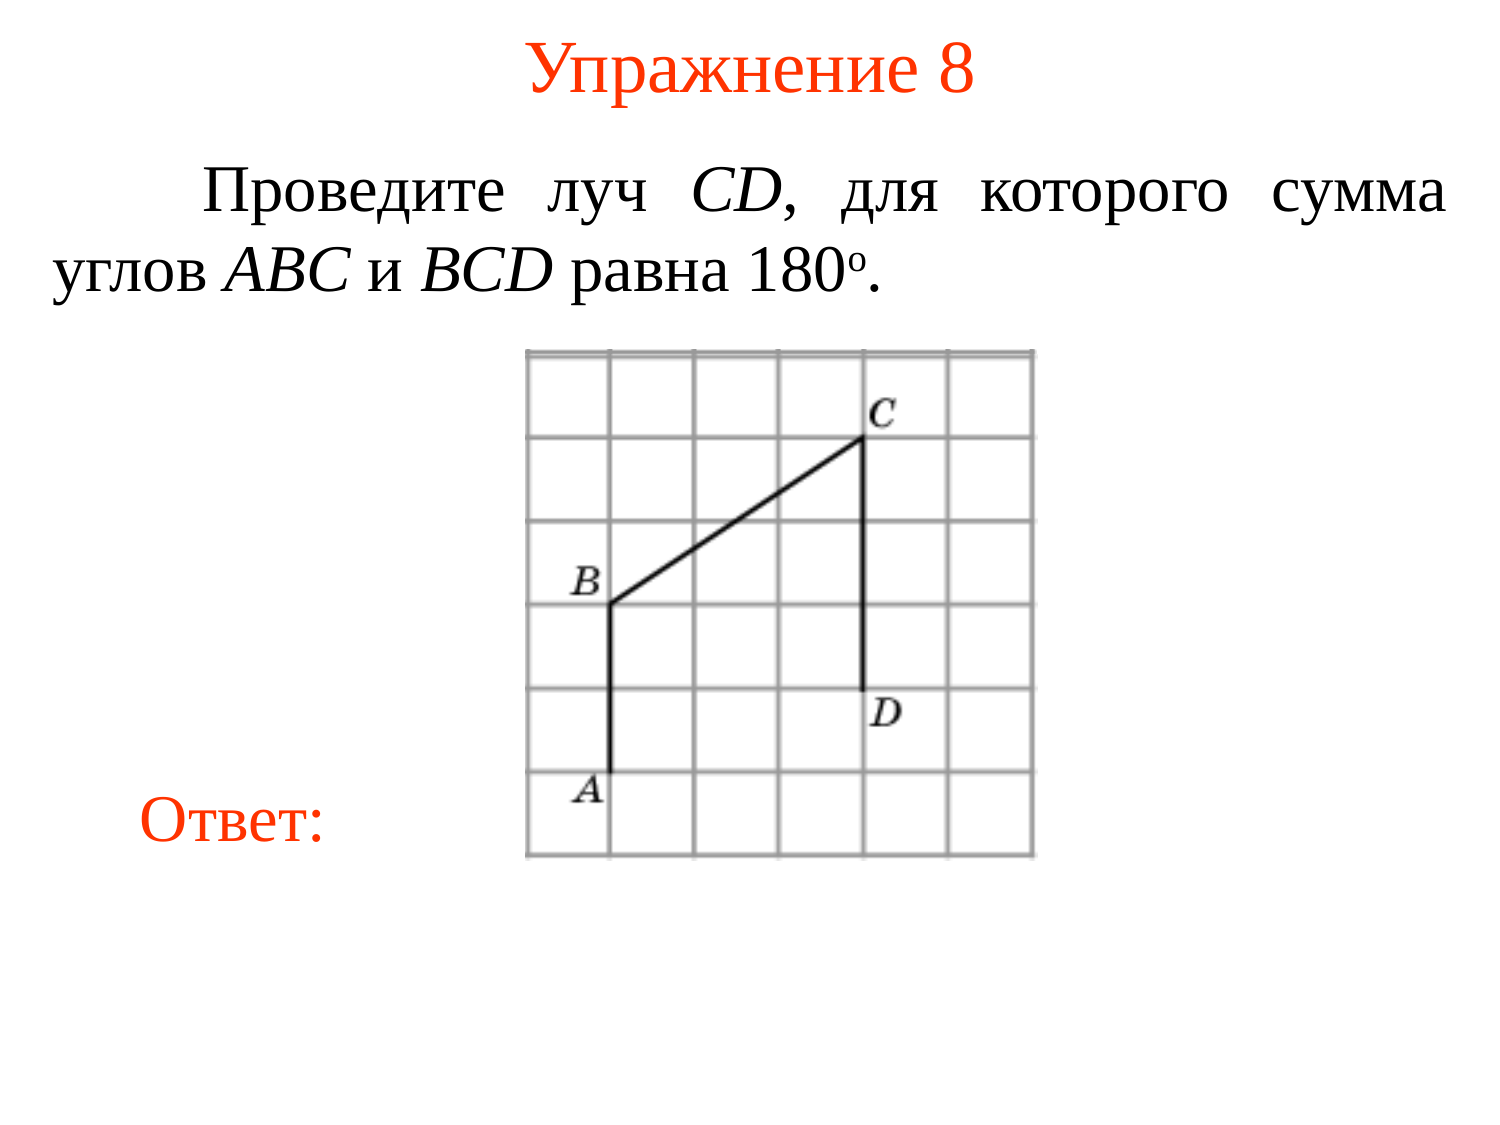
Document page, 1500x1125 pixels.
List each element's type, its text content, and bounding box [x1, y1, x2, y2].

picture [524, 349, 1038, 354]
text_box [124, 354, 1038, 863]
text_box Проведите луч CD, для которого сумма углов ABC и BCD равна 180о. [37, 137, 1463, 313]
title Упражнение 8 [112, 24, 1388, 100]
